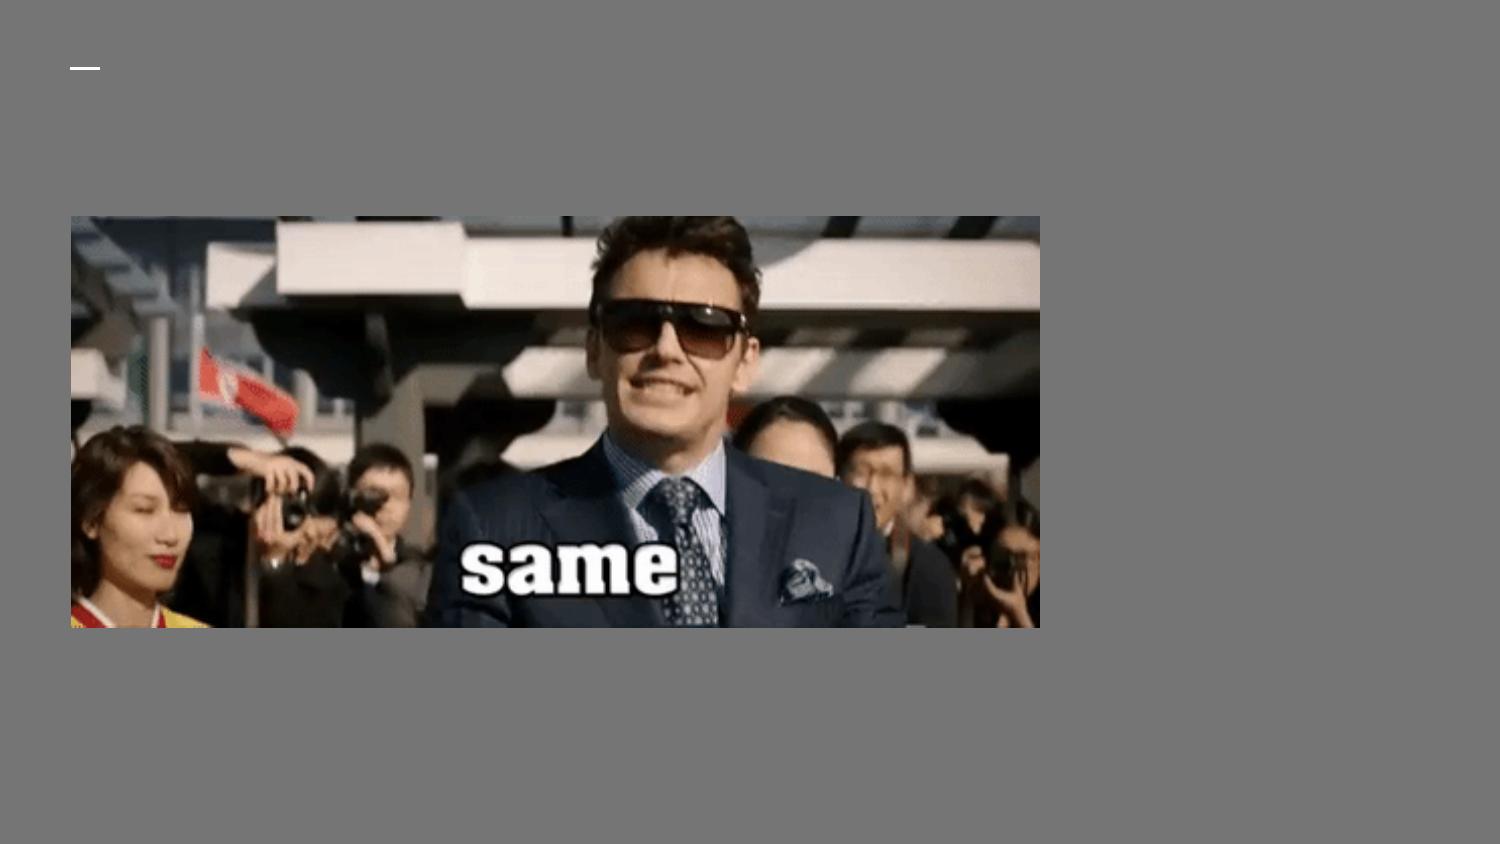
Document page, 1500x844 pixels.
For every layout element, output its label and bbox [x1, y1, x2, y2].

picture [70, 215, 1040, 628]
